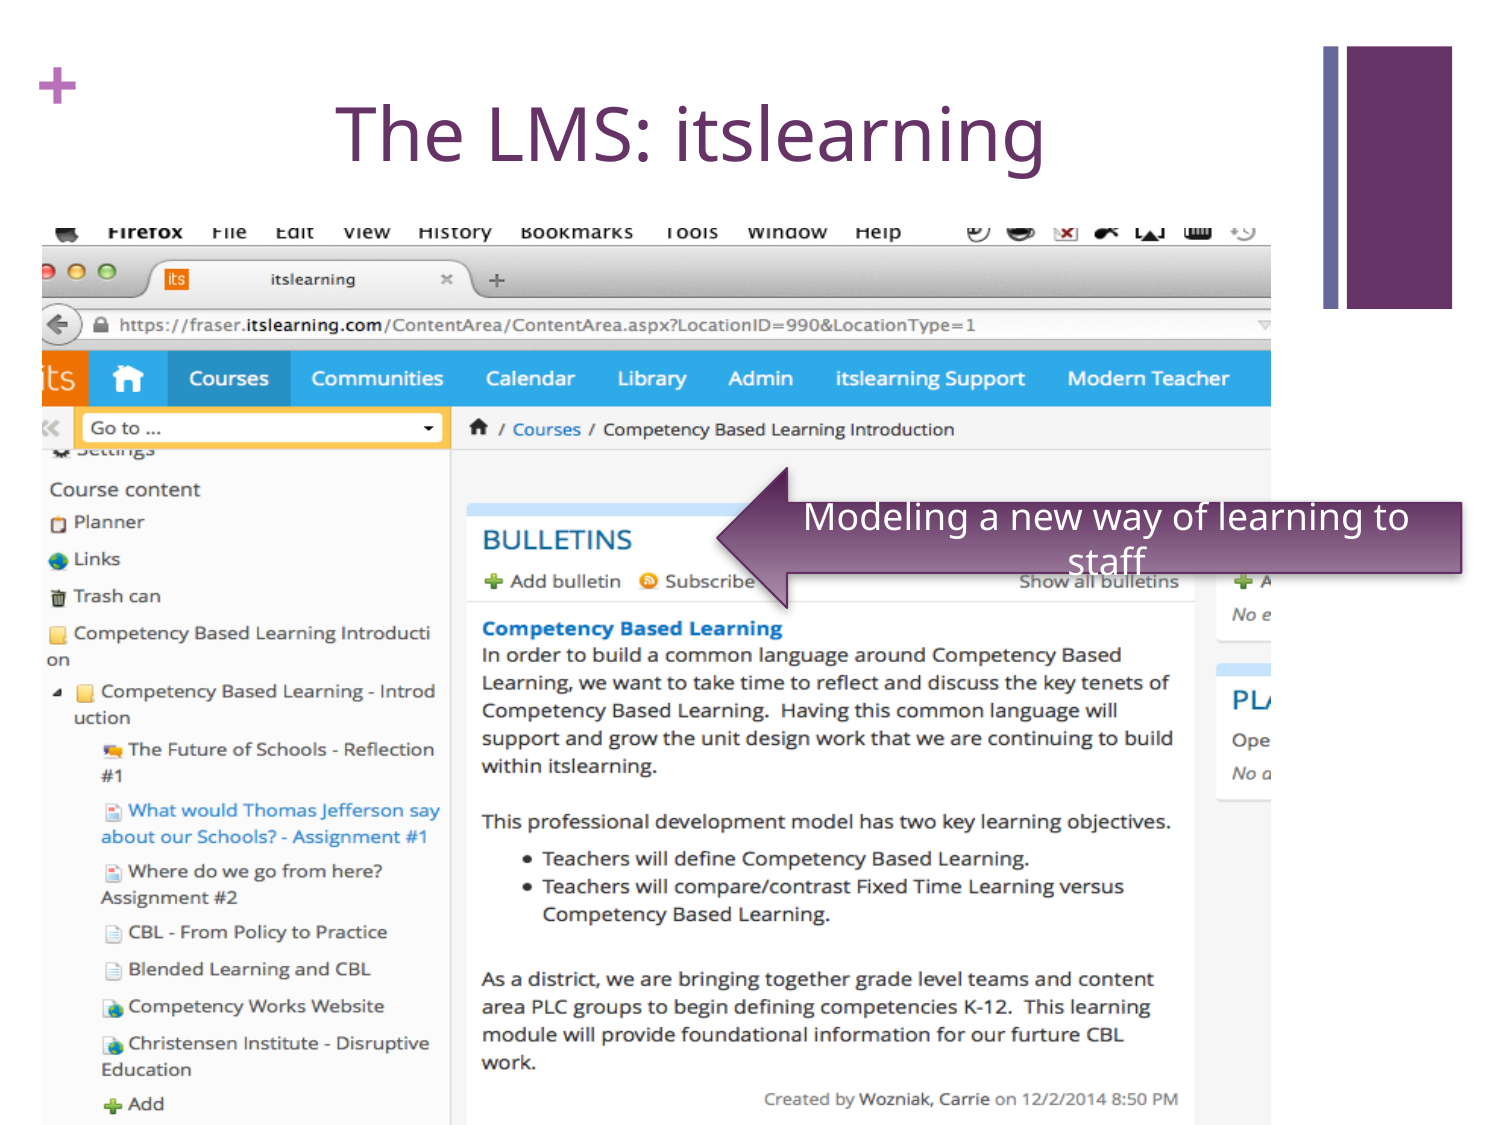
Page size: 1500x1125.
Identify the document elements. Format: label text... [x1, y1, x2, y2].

picture [42, 228, 1271, 1125]
text_box Modeling a new way of learning to staff [1278, 501, 1463, 574]
title The LMS: itslearning [81, 79, 1322, 263]
